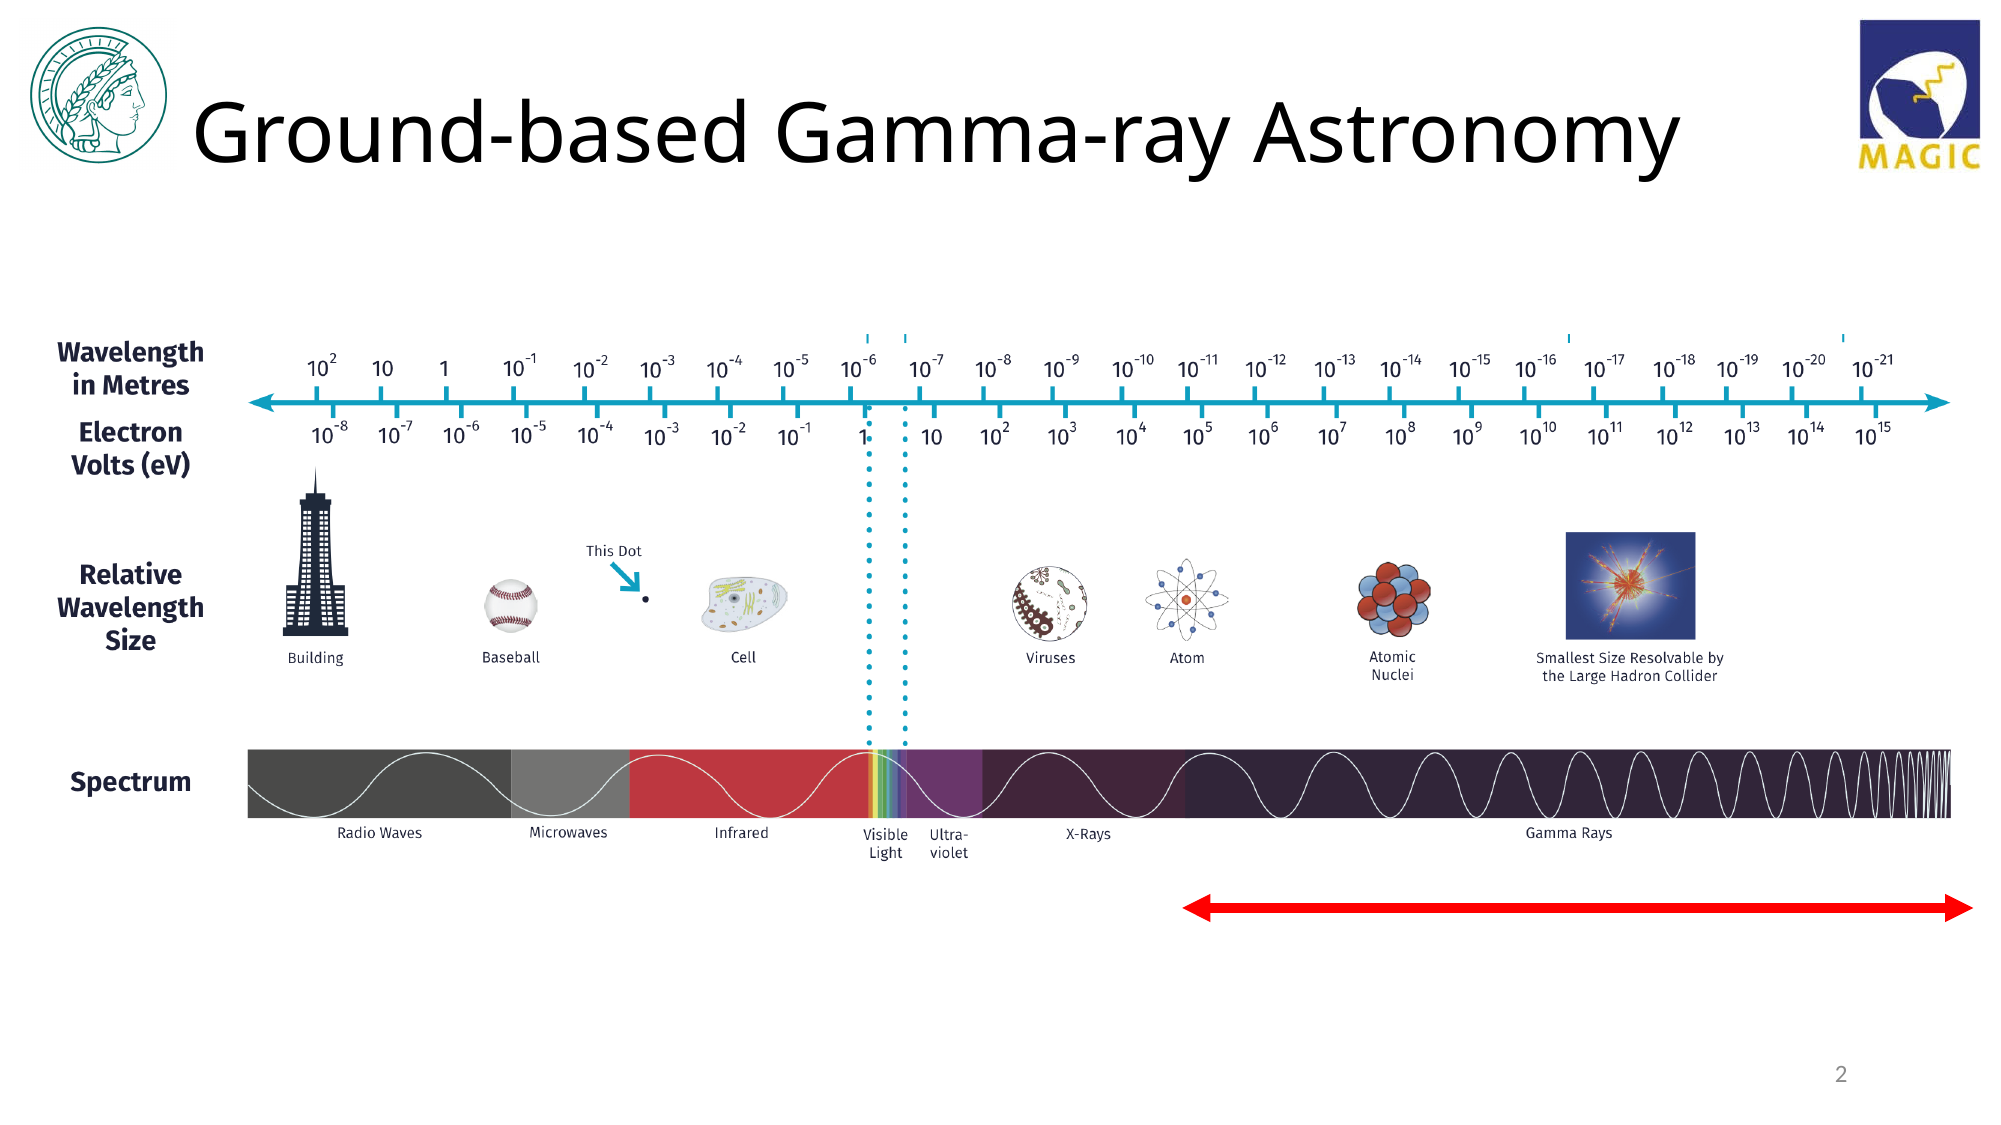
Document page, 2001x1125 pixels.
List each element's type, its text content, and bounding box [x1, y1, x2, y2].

picture [1858, 18, 1981, 173]
title Ground-based Gamma-ray Astronomy [176, 26, 1902, 244]
slide_number 2 [1412, 1042, 1863, 1103]
picture [19, 18, 177, 173]
picture [0, 334, 2001, 870]
